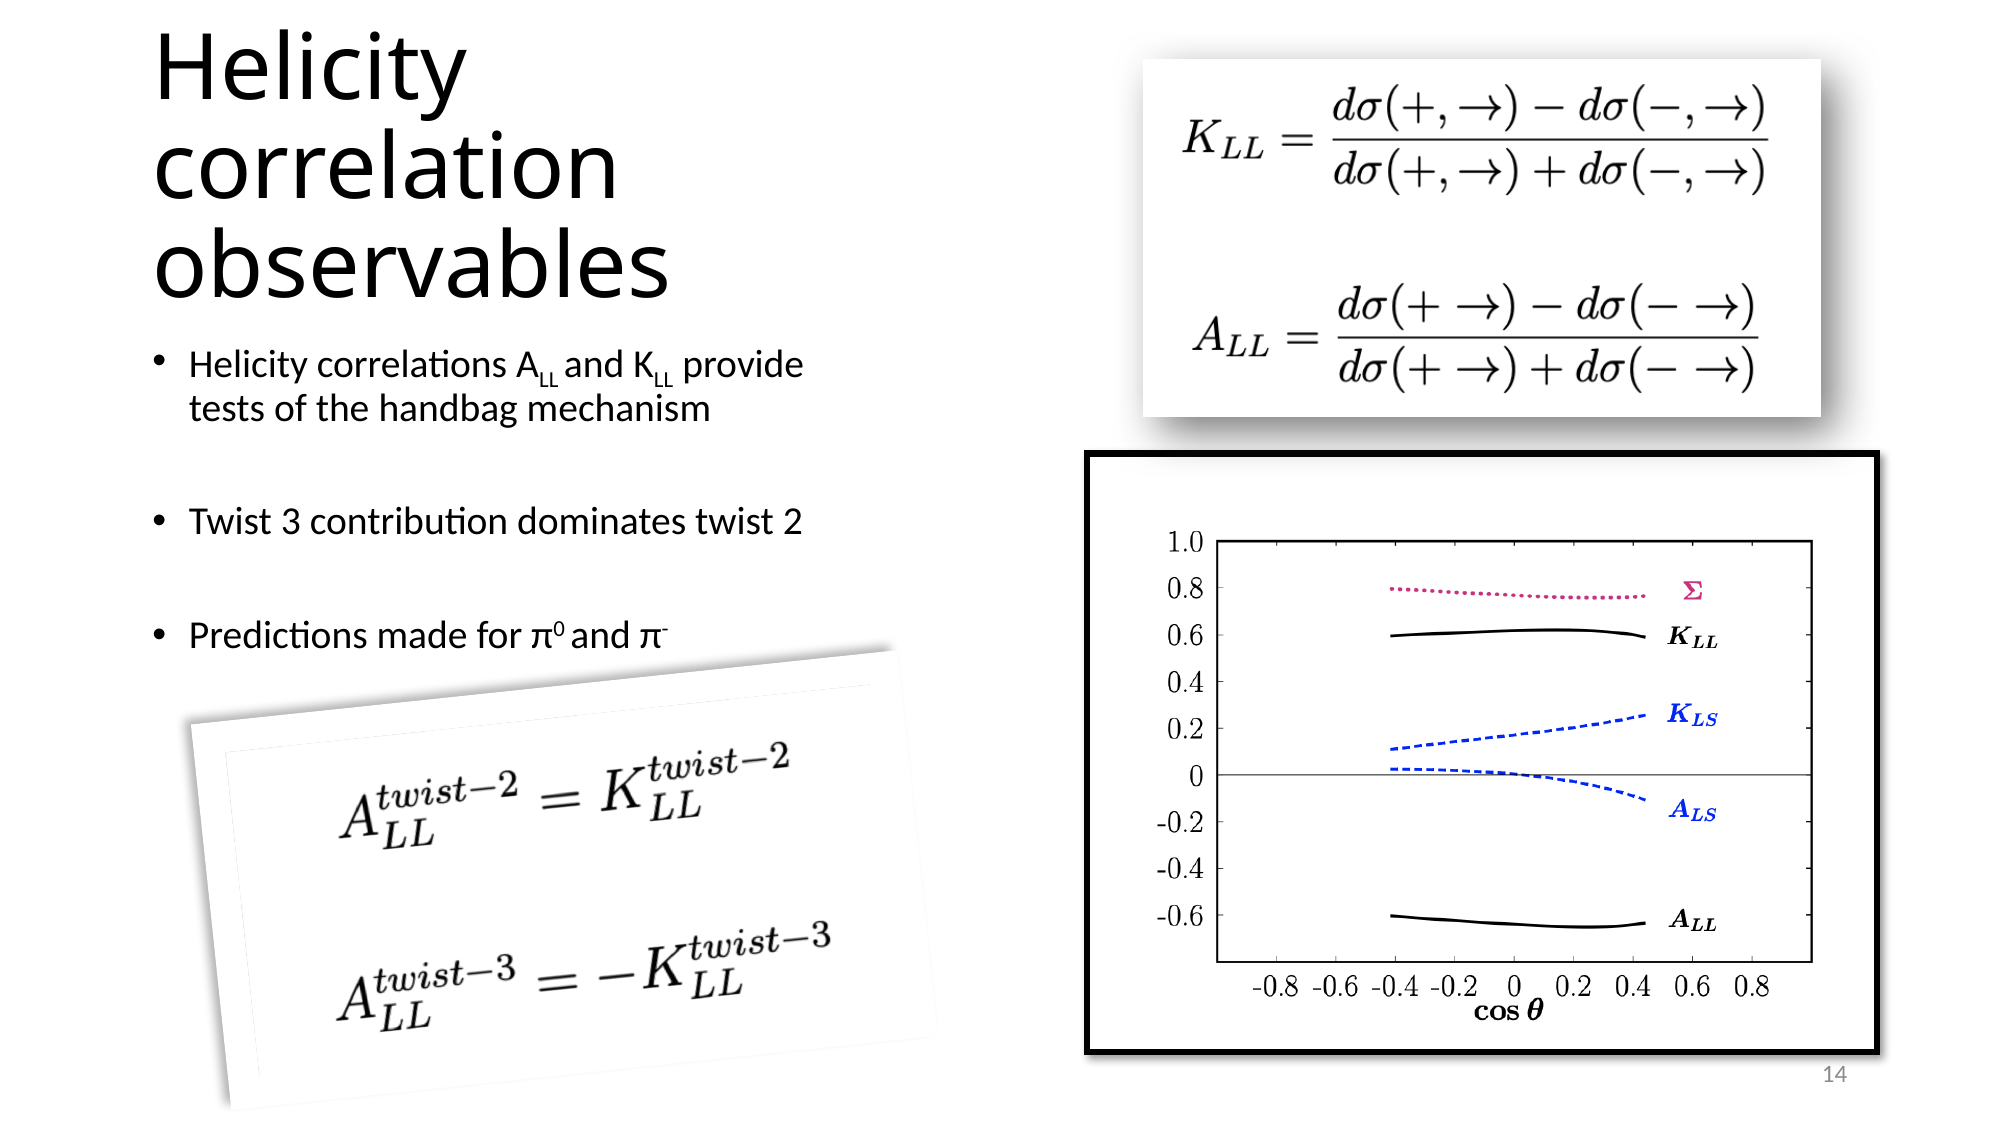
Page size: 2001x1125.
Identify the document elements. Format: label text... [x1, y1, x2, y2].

list Helicity correlations ALL and KLL provide tests of the handbag mechanism Twist 3 contribution dominates twist 2 Predictions made for π0 and π- [137, 330, 889, 669]
slide_number 14 [1412, 1066, 1863, 1103]
picture [227, 686, 903, 1075]
title Helicity correlation observables [137, 59, 867, 278]
picture [1143, 59, 1821, 417]
picture [1090, 456, 1874, 1049]
